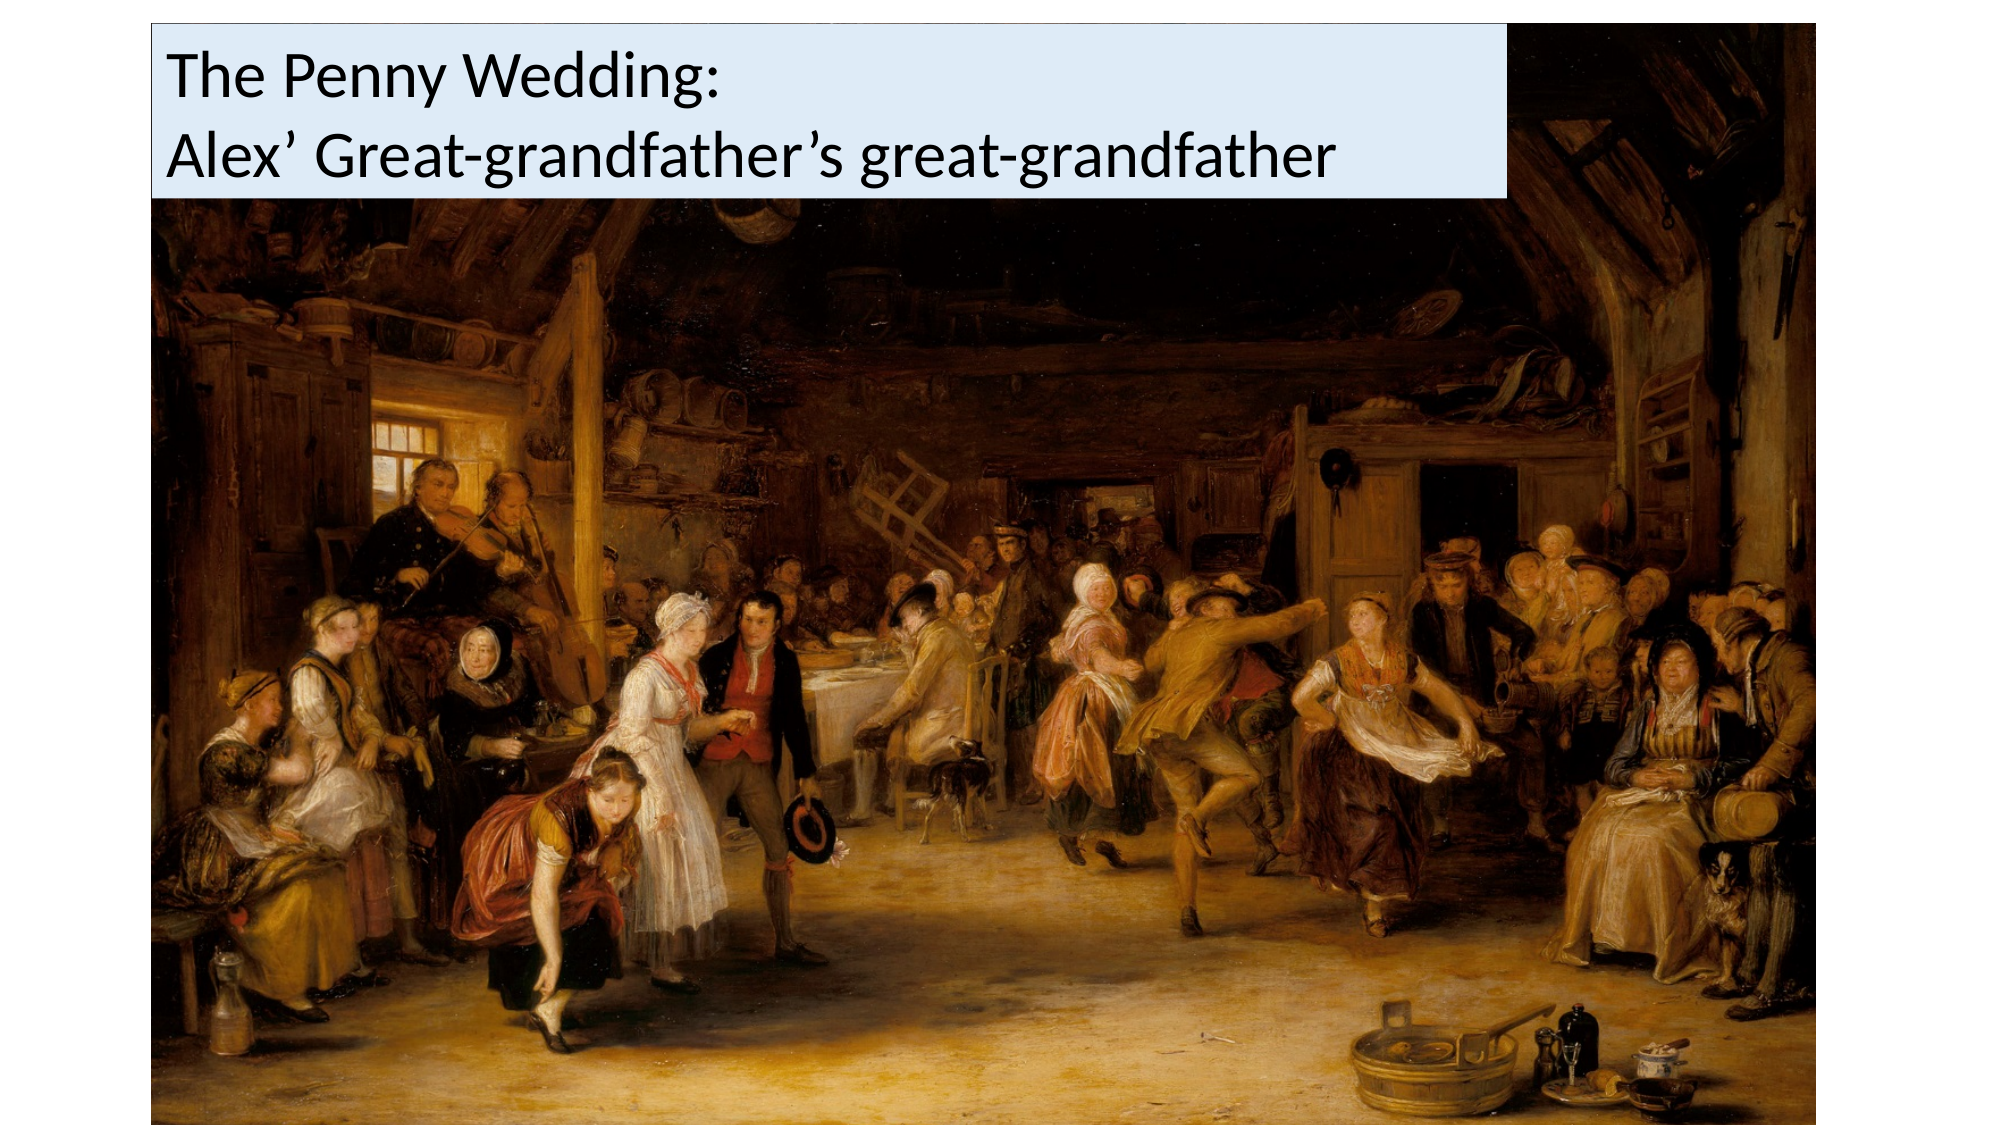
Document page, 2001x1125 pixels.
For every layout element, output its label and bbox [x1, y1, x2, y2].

picture [151, 23, 1816, 1125]
